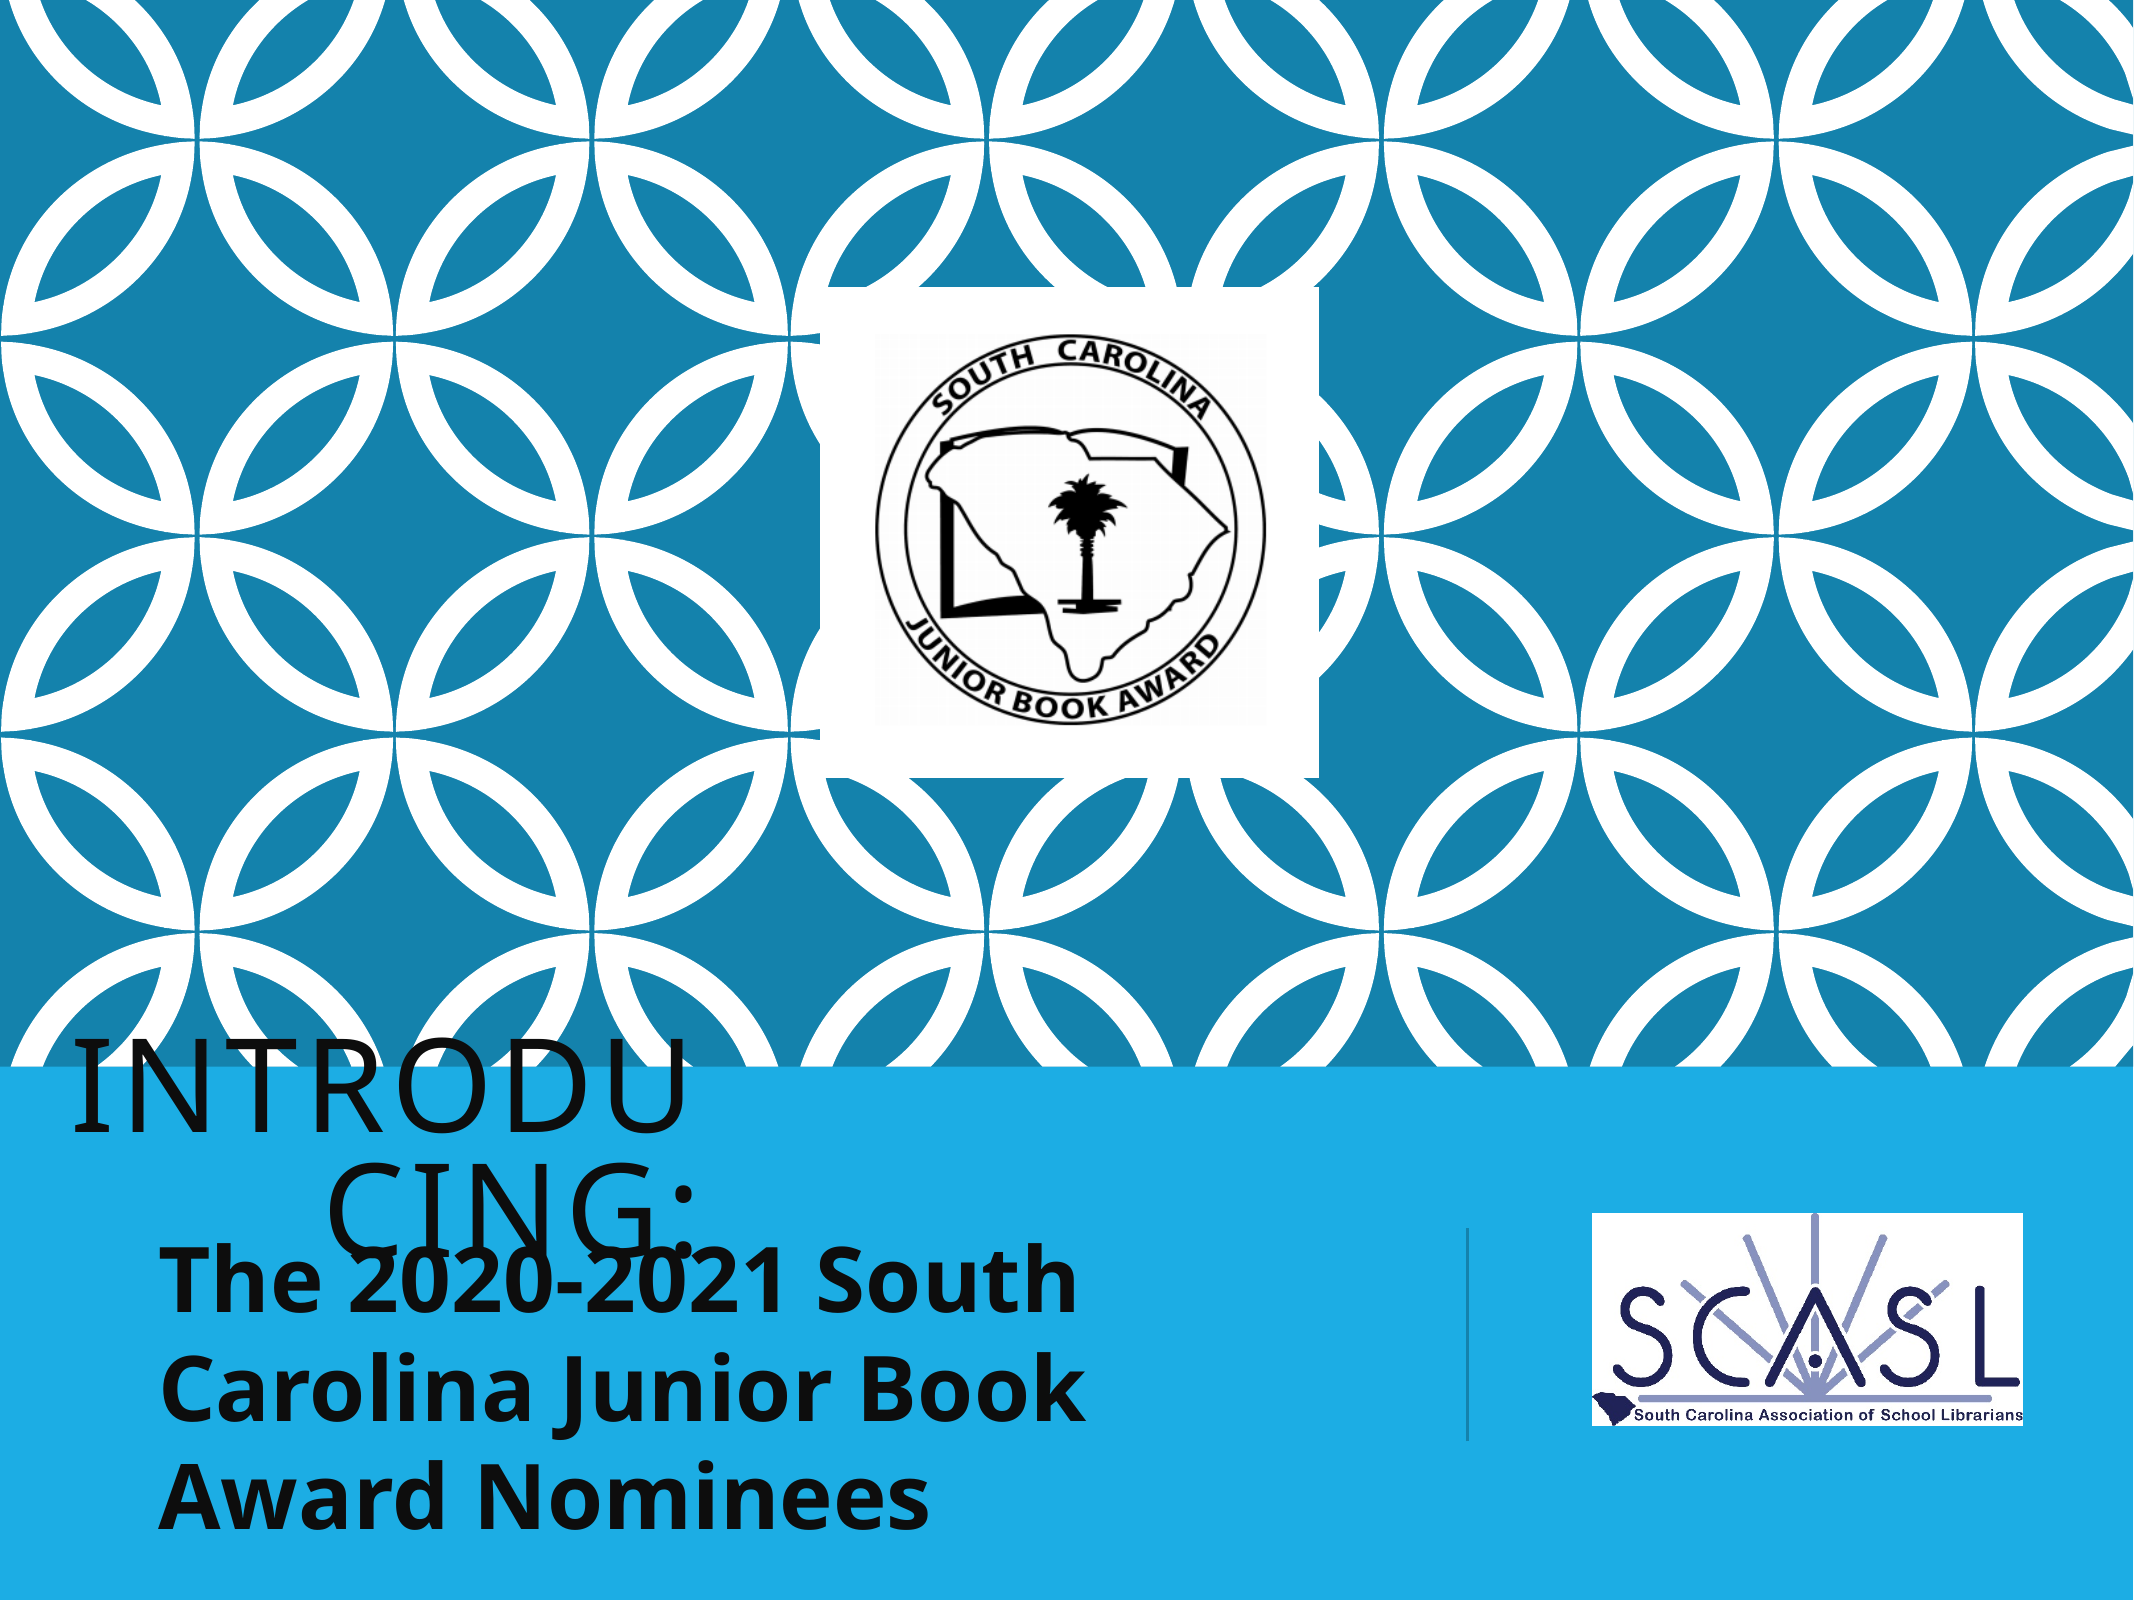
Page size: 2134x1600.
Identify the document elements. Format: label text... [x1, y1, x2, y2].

picture [1592, 1213, 2023, 1426]
subtitle The 2020-2021 South Carolina Junior Book Award Nominees [143, 1214, 1415, 1556]
picture [820, 287, 1319, 778]
title Introducing: [0, 986, 718, 1328]
